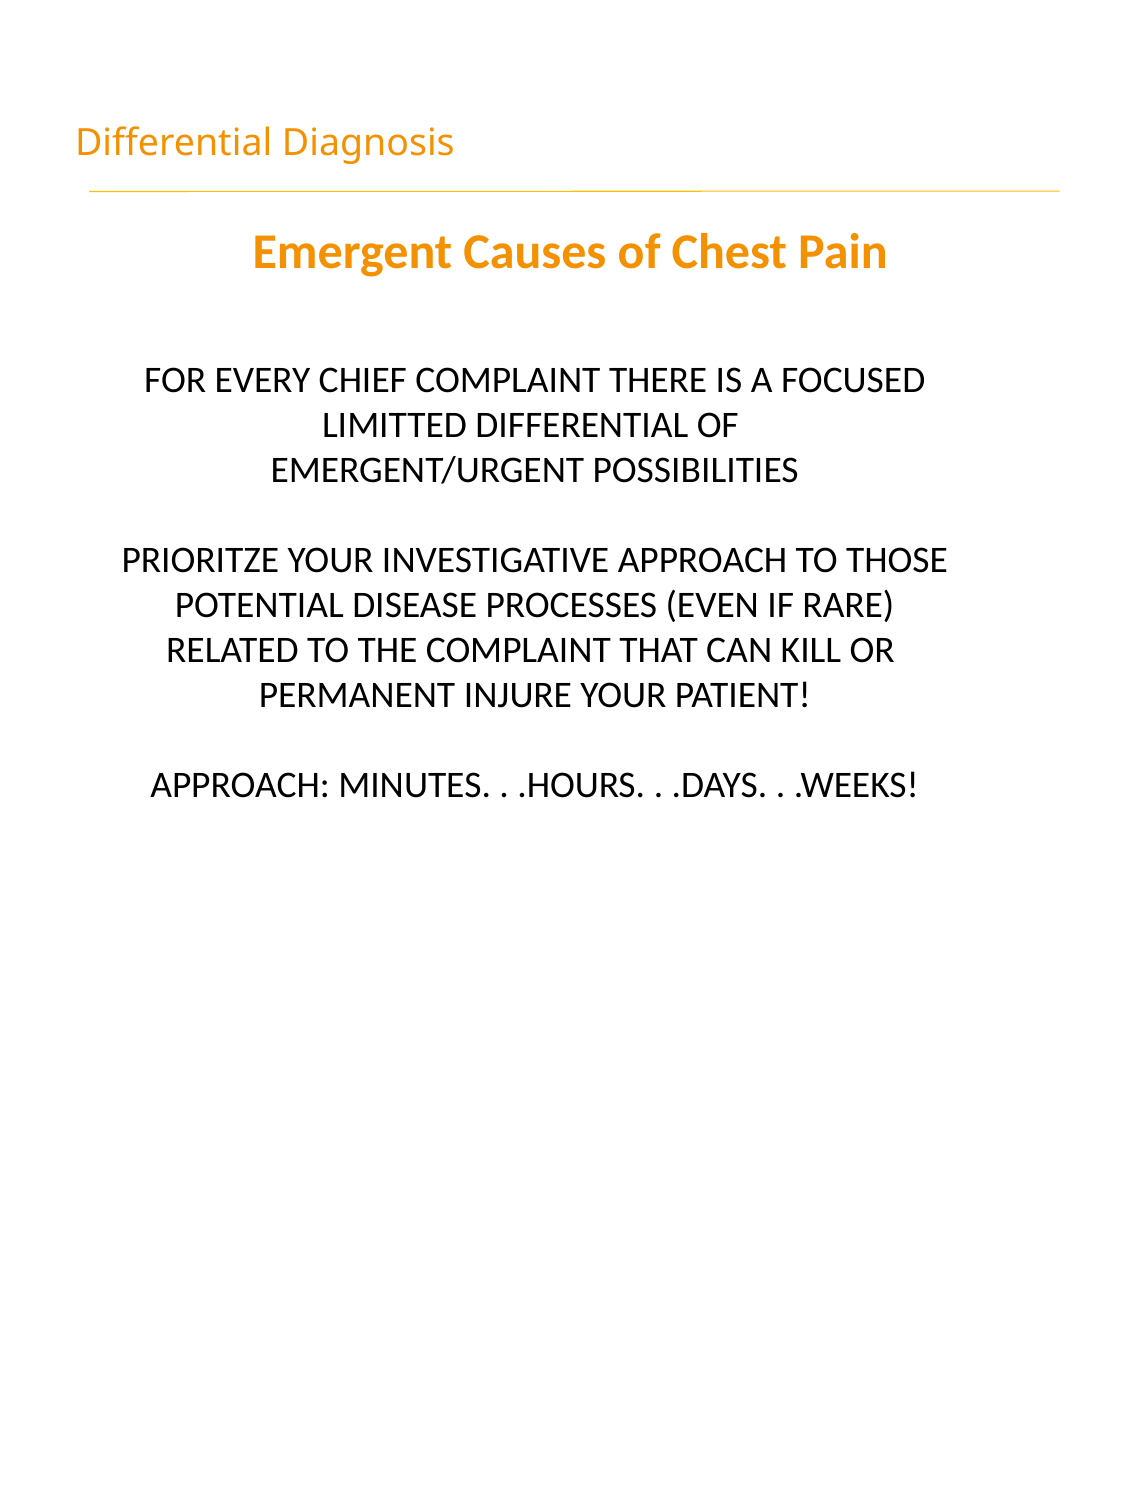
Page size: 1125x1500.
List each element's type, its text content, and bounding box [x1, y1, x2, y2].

text_box Differential Diagnosis [60, 110, 471, 171]
text_box Emergent Causes of Chest Pain [81, 211, 1060, 287]
text_box FOR EVERY CHIEF COMPLAINT THERE IS A FOCUSED LIMITTED DIFFERENTIAL OF EMERGENT/URGENT POSSIBILITIES PRIORITZE YOUR INVESTIGATIVE APPROACH TO THOSE POTENTIAL DISEASE PROCESSES (EVEN IF RARE) RELATED TO THE COMPLAINT THAT CAN KILL OR PERMANENT INJURE YOUR PATIENT! APPROACH: MINUTES. . .HOURS. . .DAYS. . .WEEKS! [92, 347, 978, 813]
